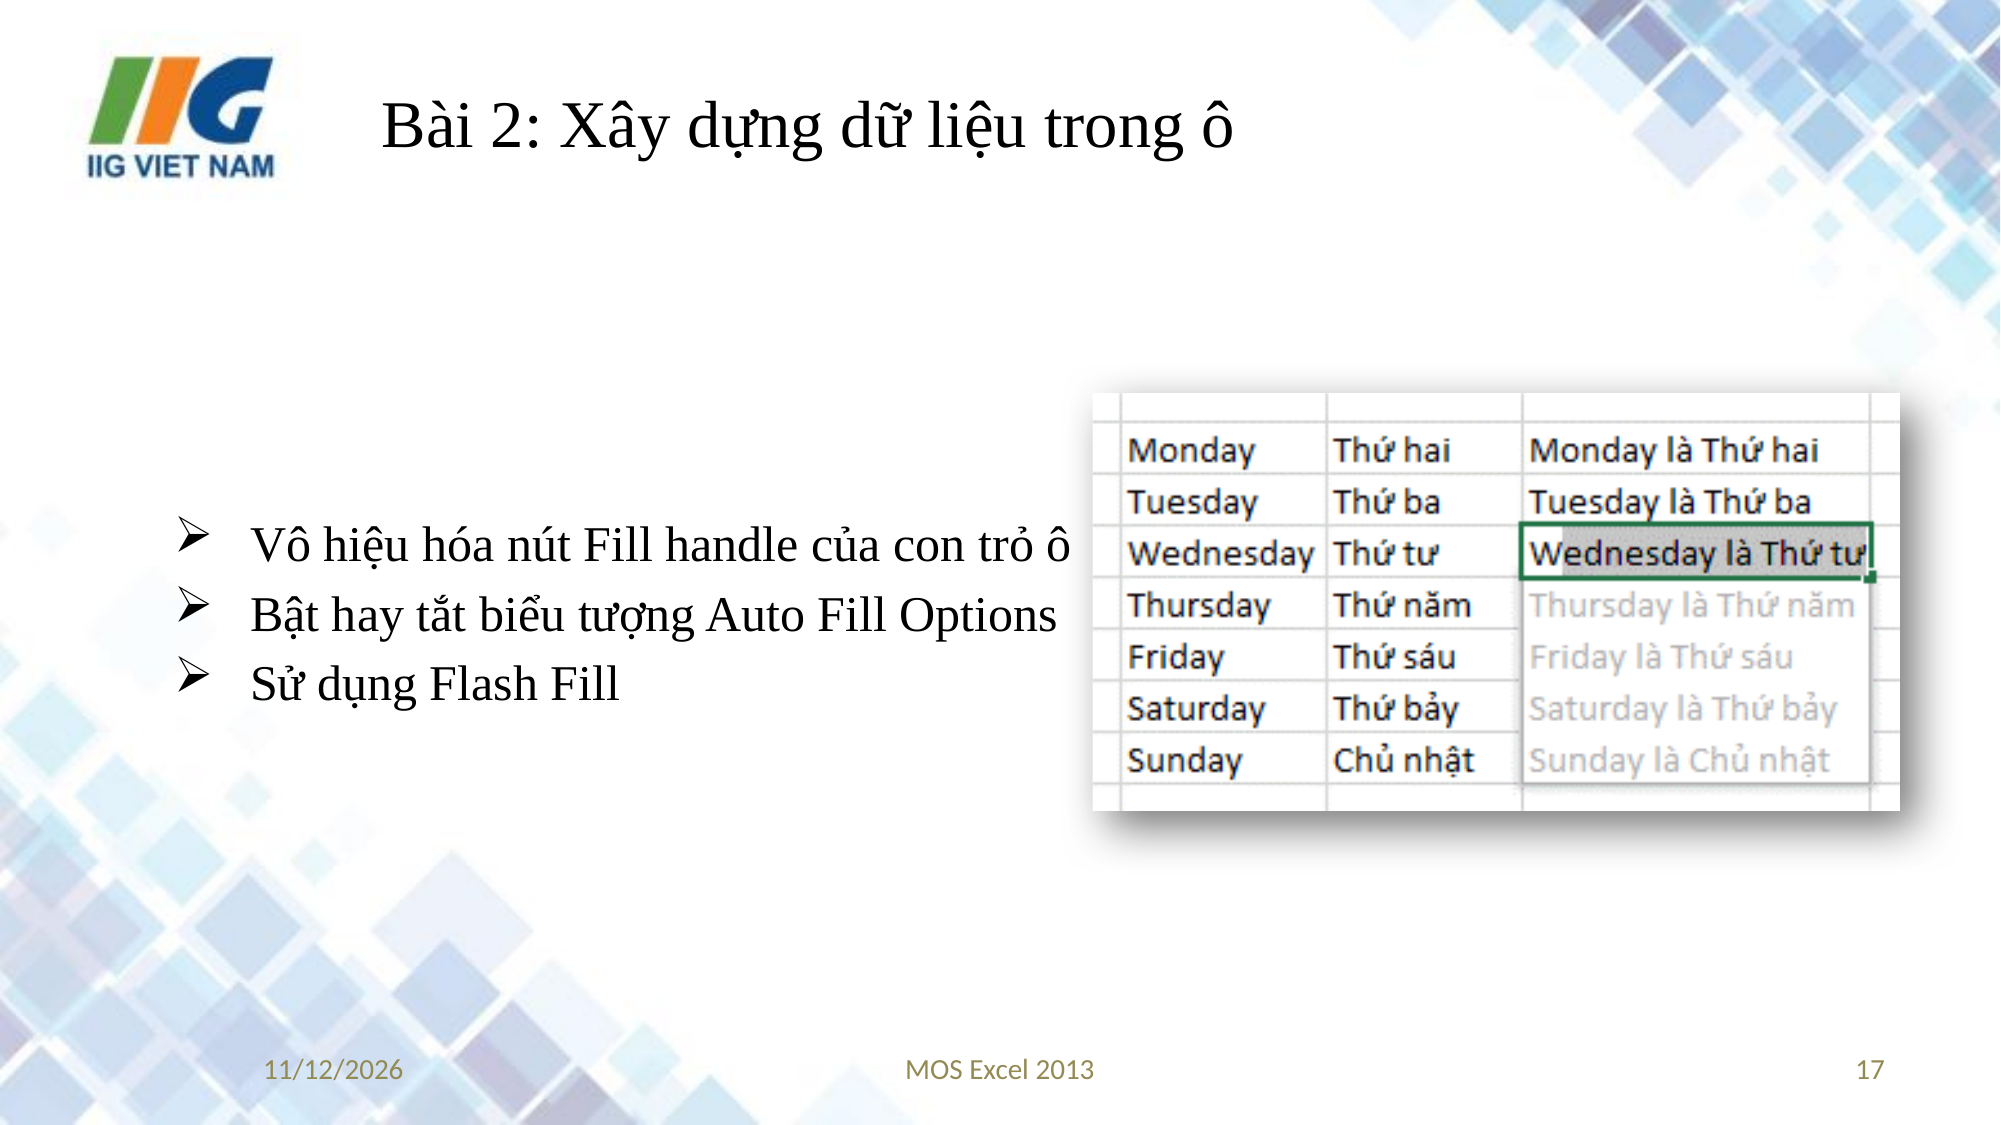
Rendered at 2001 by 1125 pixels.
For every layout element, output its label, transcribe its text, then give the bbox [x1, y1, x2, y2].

footer MOS Excel 2013 [683, 1042, 1317, 1103]
title Bài 2: Xây dựng dữ liệu trong ô [366, 62, 1900, 180]
picture [0, 0, 2001, 1125]
list Vô hiệu hóa nút Fill handle của con trỏ ô Bật hay tắt biểu tượng Auto Fill Options Sử dụng Flash Fill [9, 251, 1125, 971]
slide_number 17 [1433, 1042, 1900, 1103]
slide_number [99, 1042, 567, 1103]
